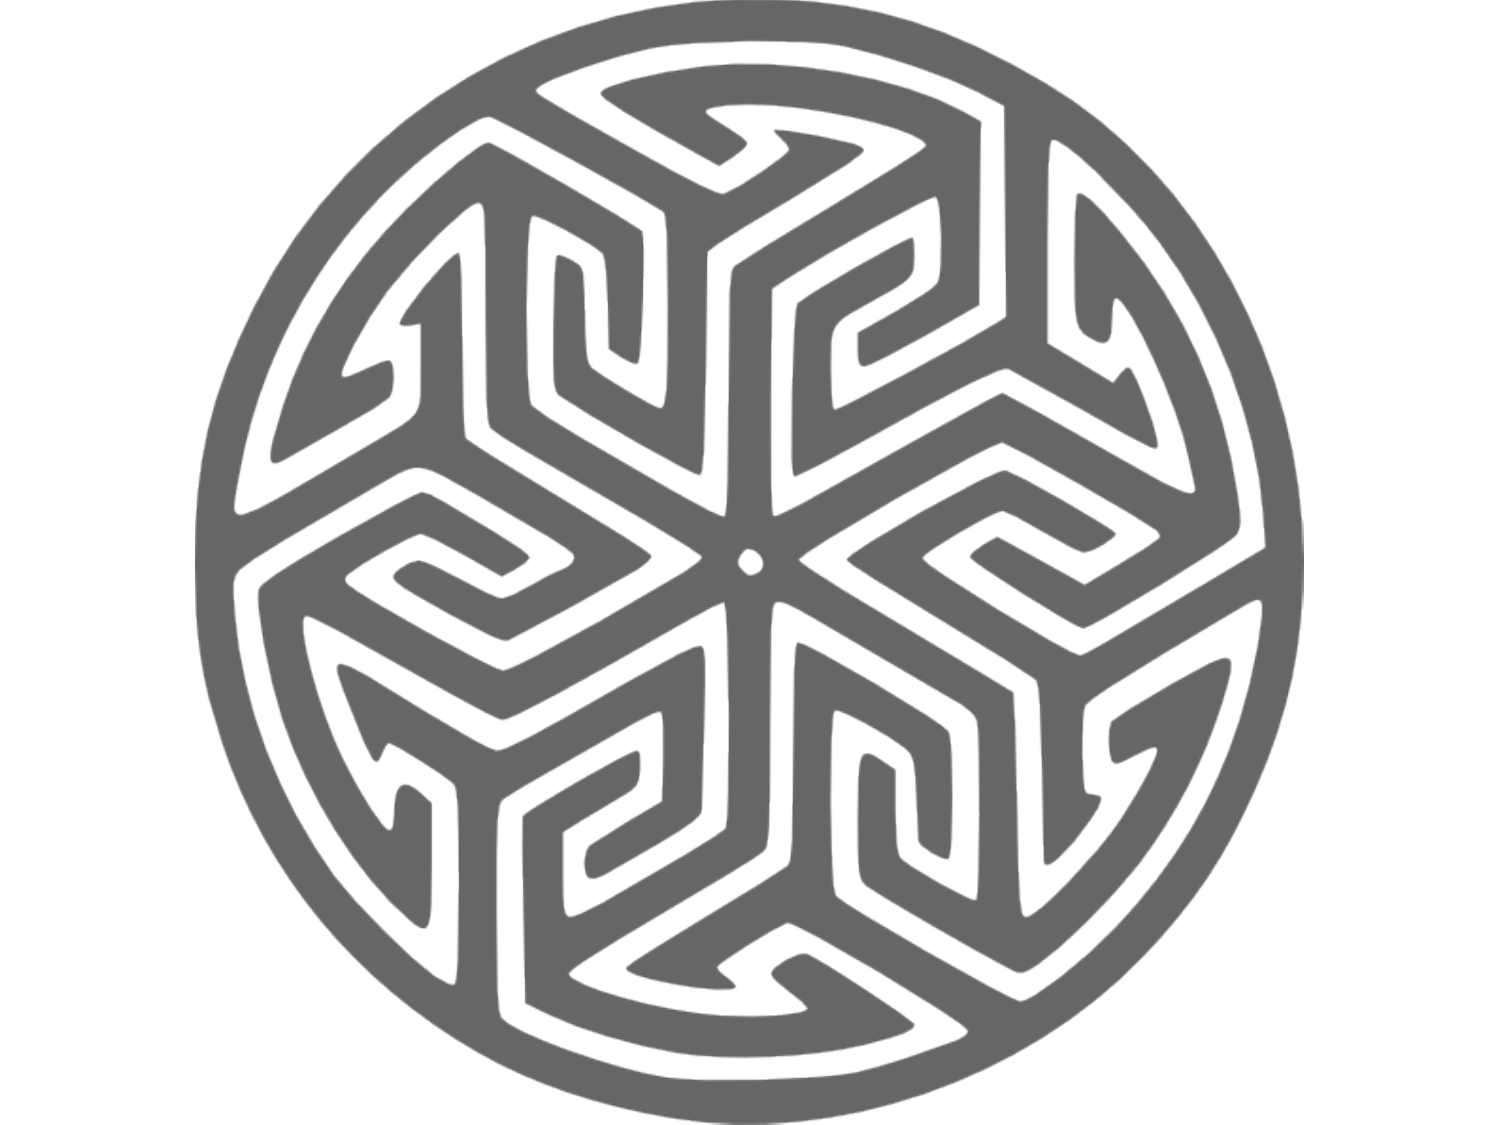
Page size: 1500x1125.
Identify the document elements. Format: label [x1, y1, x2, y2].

picture [195, 0, 1305, 1125]
